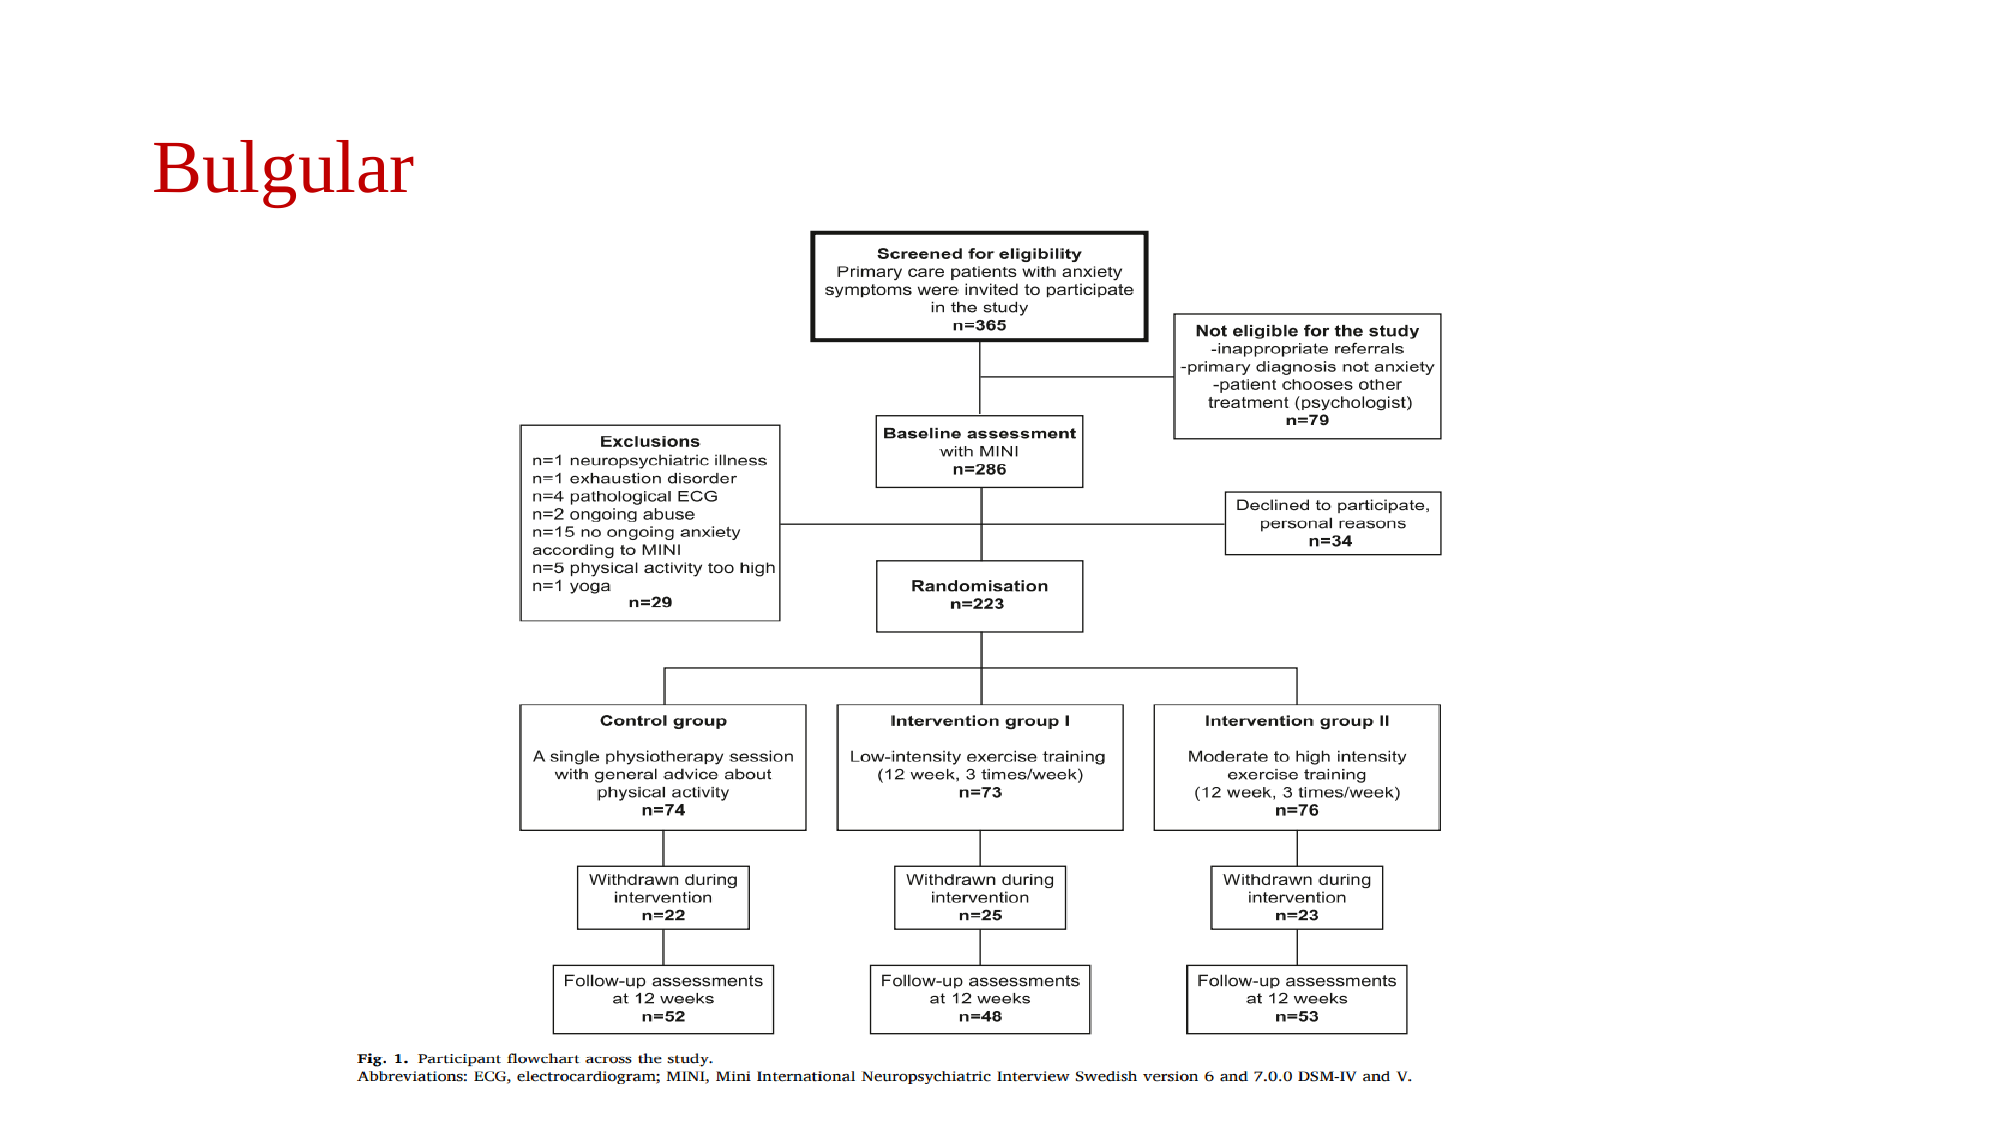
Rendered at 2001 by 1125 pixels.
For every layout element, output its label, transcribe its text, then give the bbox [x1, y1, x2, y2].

title Bulgular [137, 59, 1863, 278]
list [334, 224, 1657, 1086]
